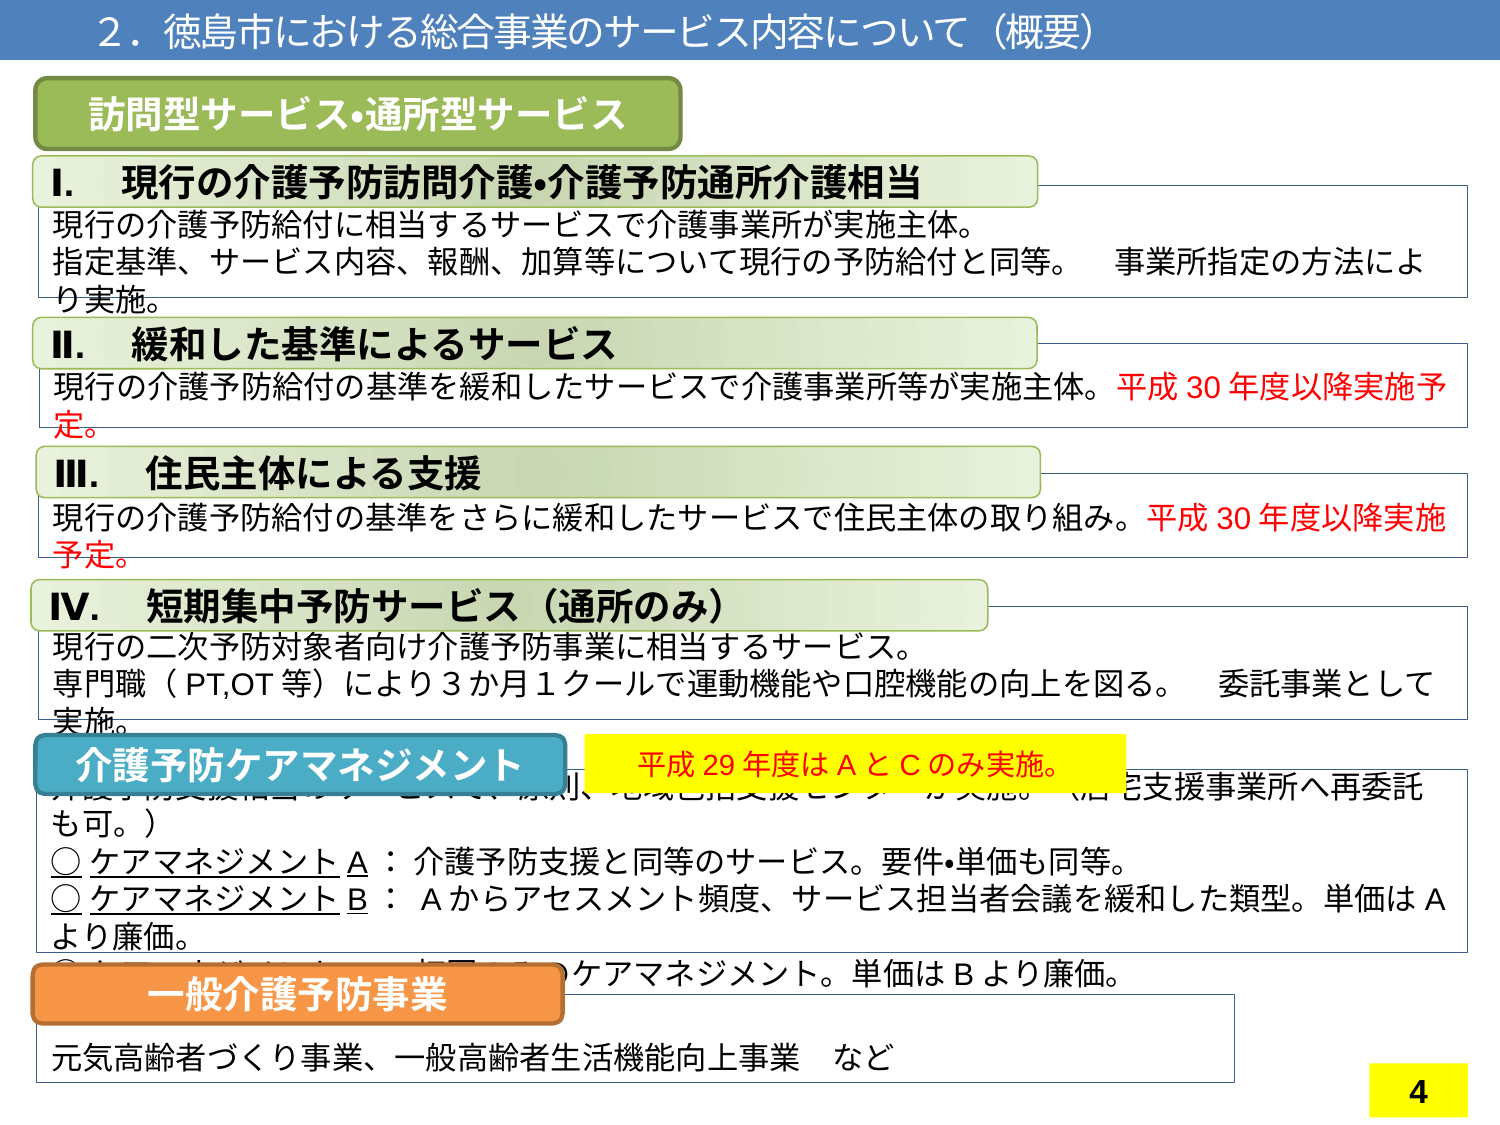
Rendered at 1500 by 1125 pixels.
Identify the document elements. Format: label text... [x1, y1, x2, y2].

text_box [30, 155, 1469, 720]
text_box 元気高齢者づくり事業、一般高齢者生活機能向上事業 など [34, 992, 1236, 1084]
text_box 平成29年度はAとCのみ実施。 [582, 732, 1129, 795]
text_box 介護予防支援相当のサービスで、原則、地域包括支援センターが実施。（居宅支援事業所へ再委託も可。） ○ケアマネジメントA： 介護予防支援と同等のサービス。要件・単価も同等。 ○ケアマネジメントB： Aからアセスメント頻度、サービス担当者会議を緩和した類型。単価はAより廉価。 ○ケアマネジメントC： 初回のみのケアマネジメント。単価はBより廉価。 [34, 767, 1470, 954]
text_box 訪問型サービス・通所型サービス [33, 75, 683, 152]
slide_number 4 [1369, 1063, 1468, 1118]
title ２．徳島市における総合事業のサービス内容について（概要） [75, 0, 1425, 62]
text_box 介護予防ケアマネジメント [33, 732, 568, 797]
text_box 一般介護予防事業 [30, 962, 565, 1026]
